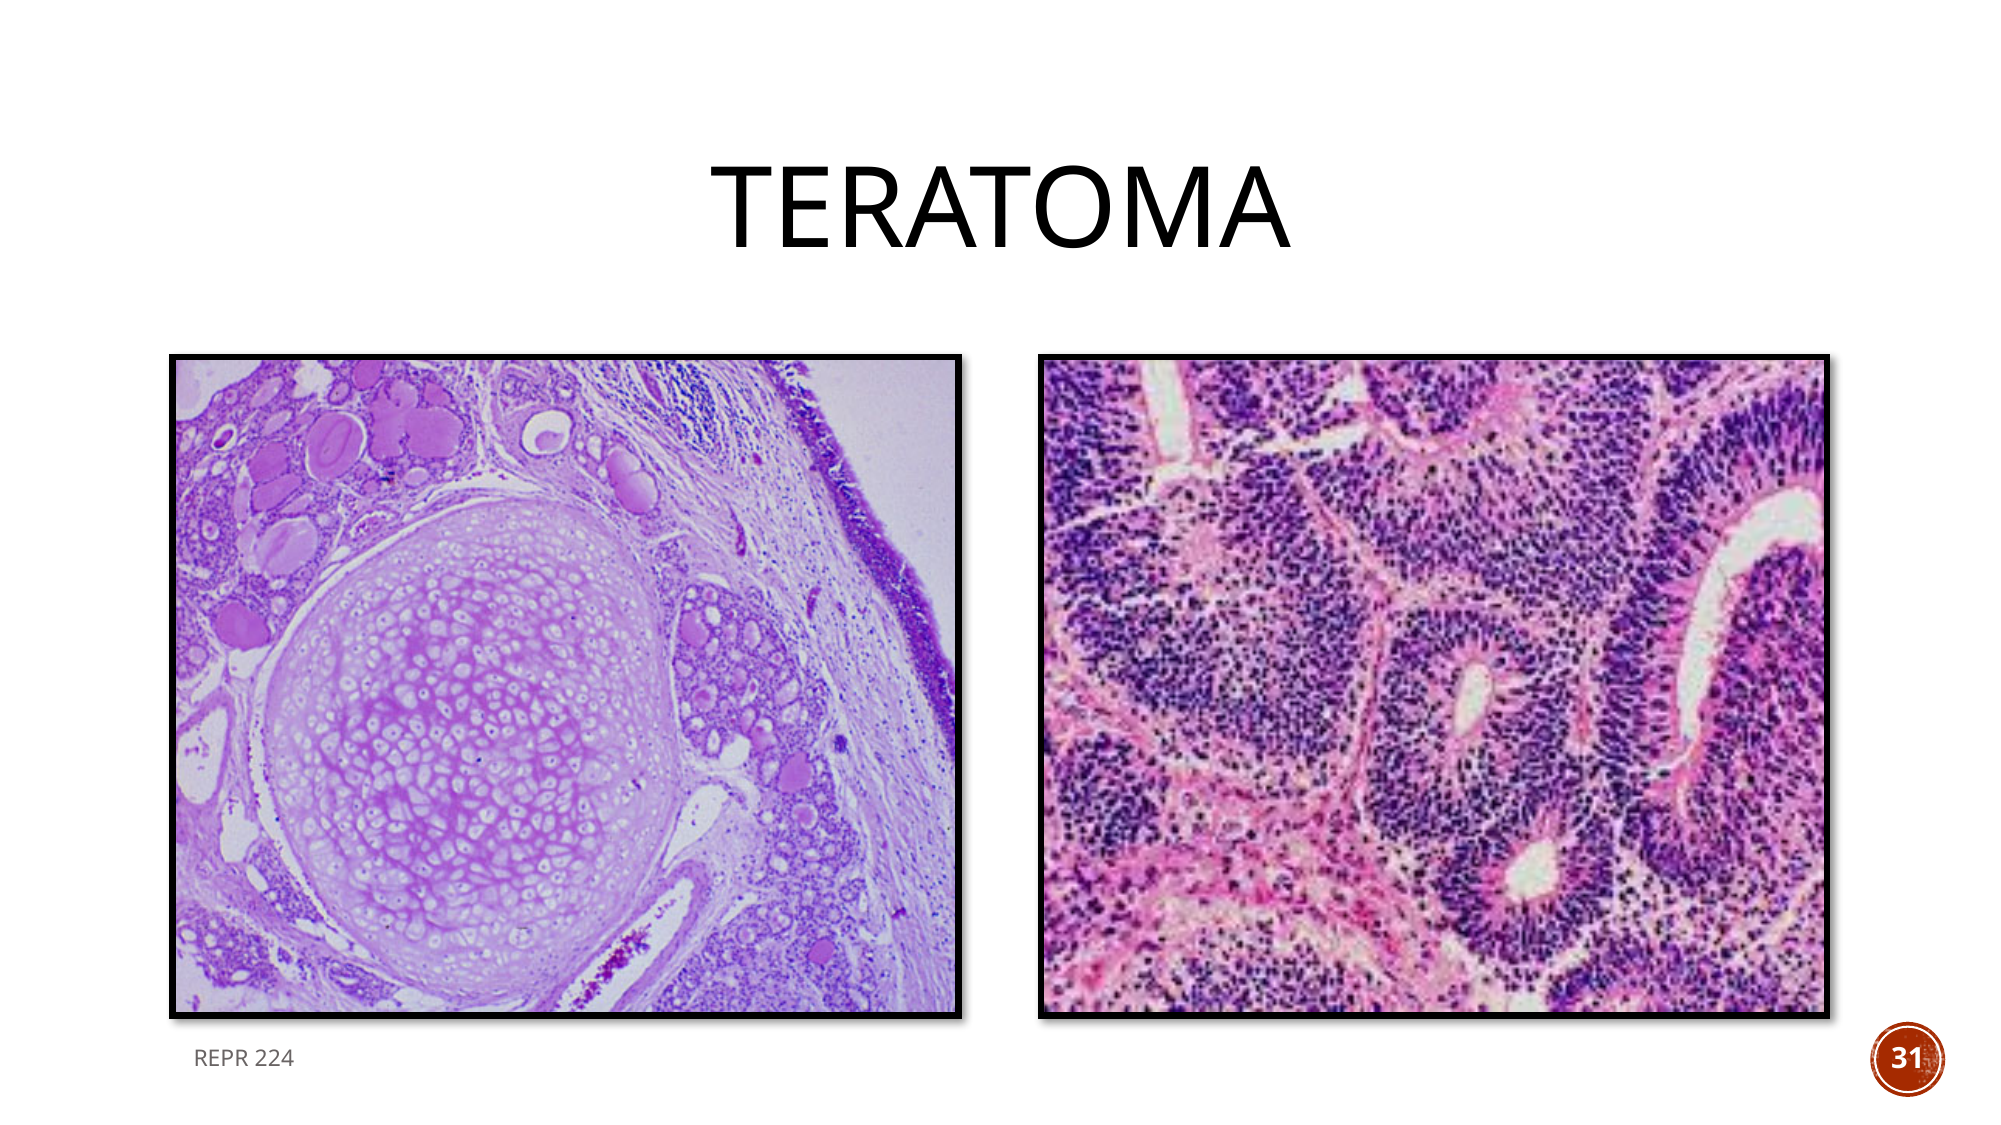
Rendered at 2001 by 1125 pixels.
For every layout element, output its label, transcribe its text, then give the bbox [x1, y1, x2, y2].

title teratoma [175, 79, 1826, 344]
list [1047, 363, 1822, 1010]
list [178, 363, 953, 1010]
footer REPR 224 [178, 1028, 1217, 1089]
slide_number 31 [1855, 1028, 1961, 1089]
